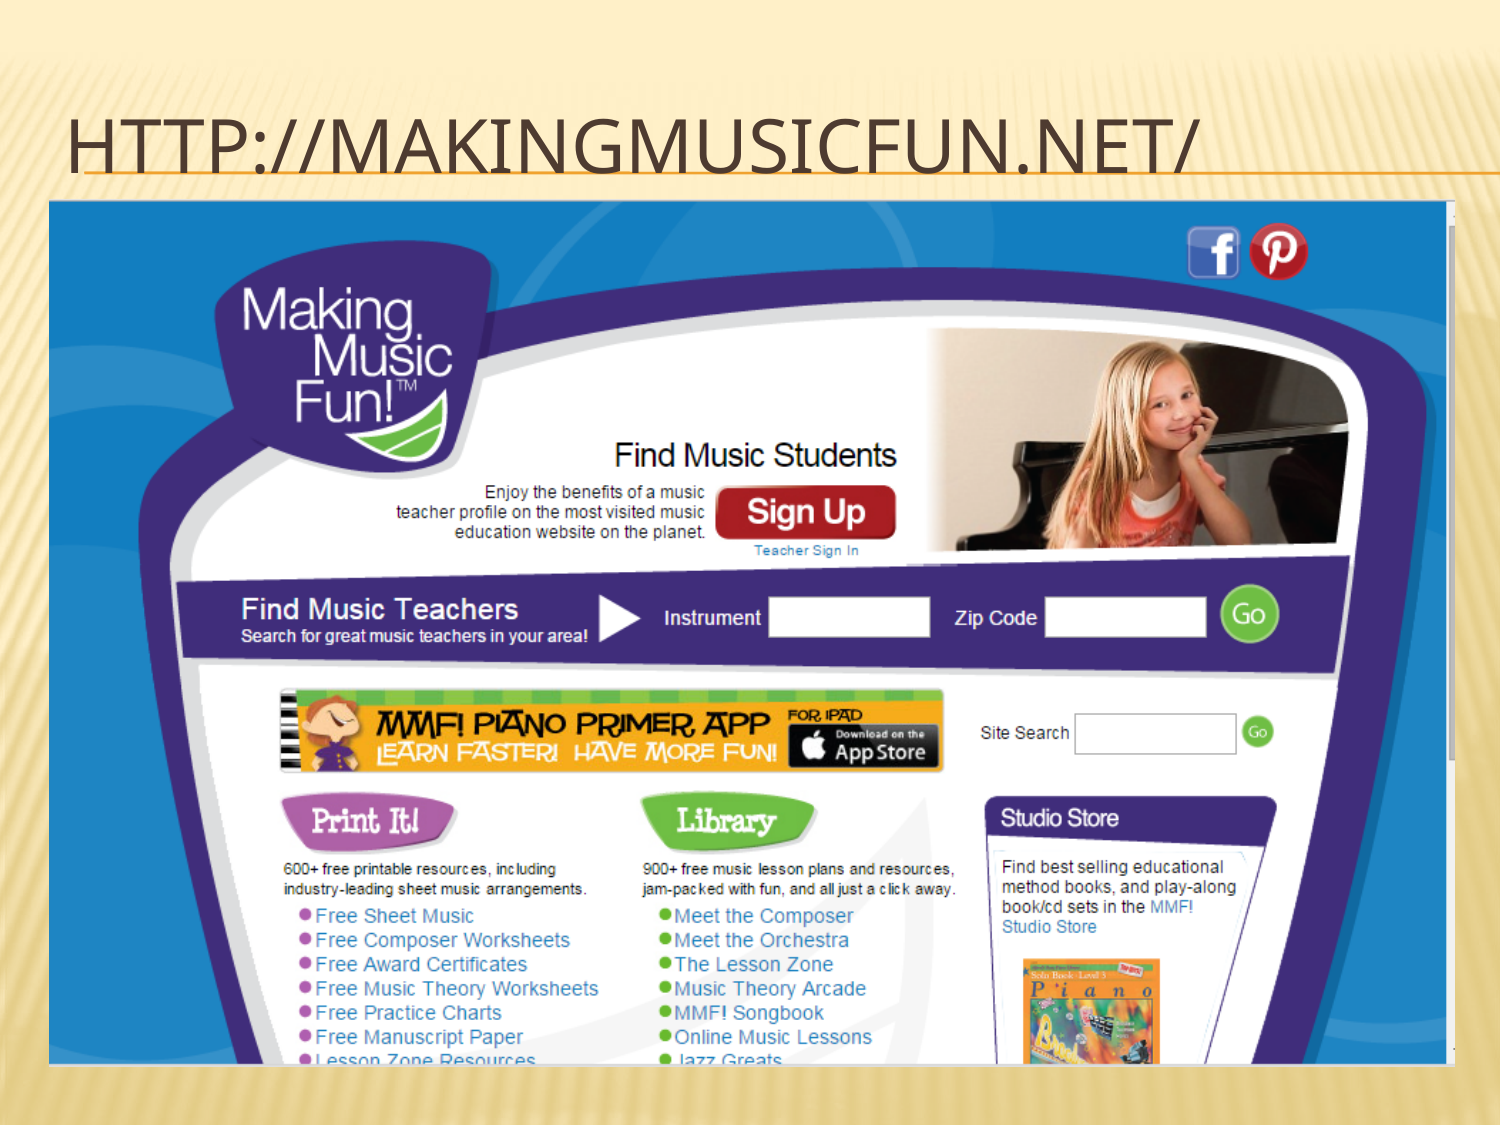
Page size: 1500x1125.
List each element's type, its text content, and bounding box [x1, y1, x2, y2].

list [48, 198, 1455, 1067]
title http://makingmusicfun.net/ [50, 75, 1475, 213]
